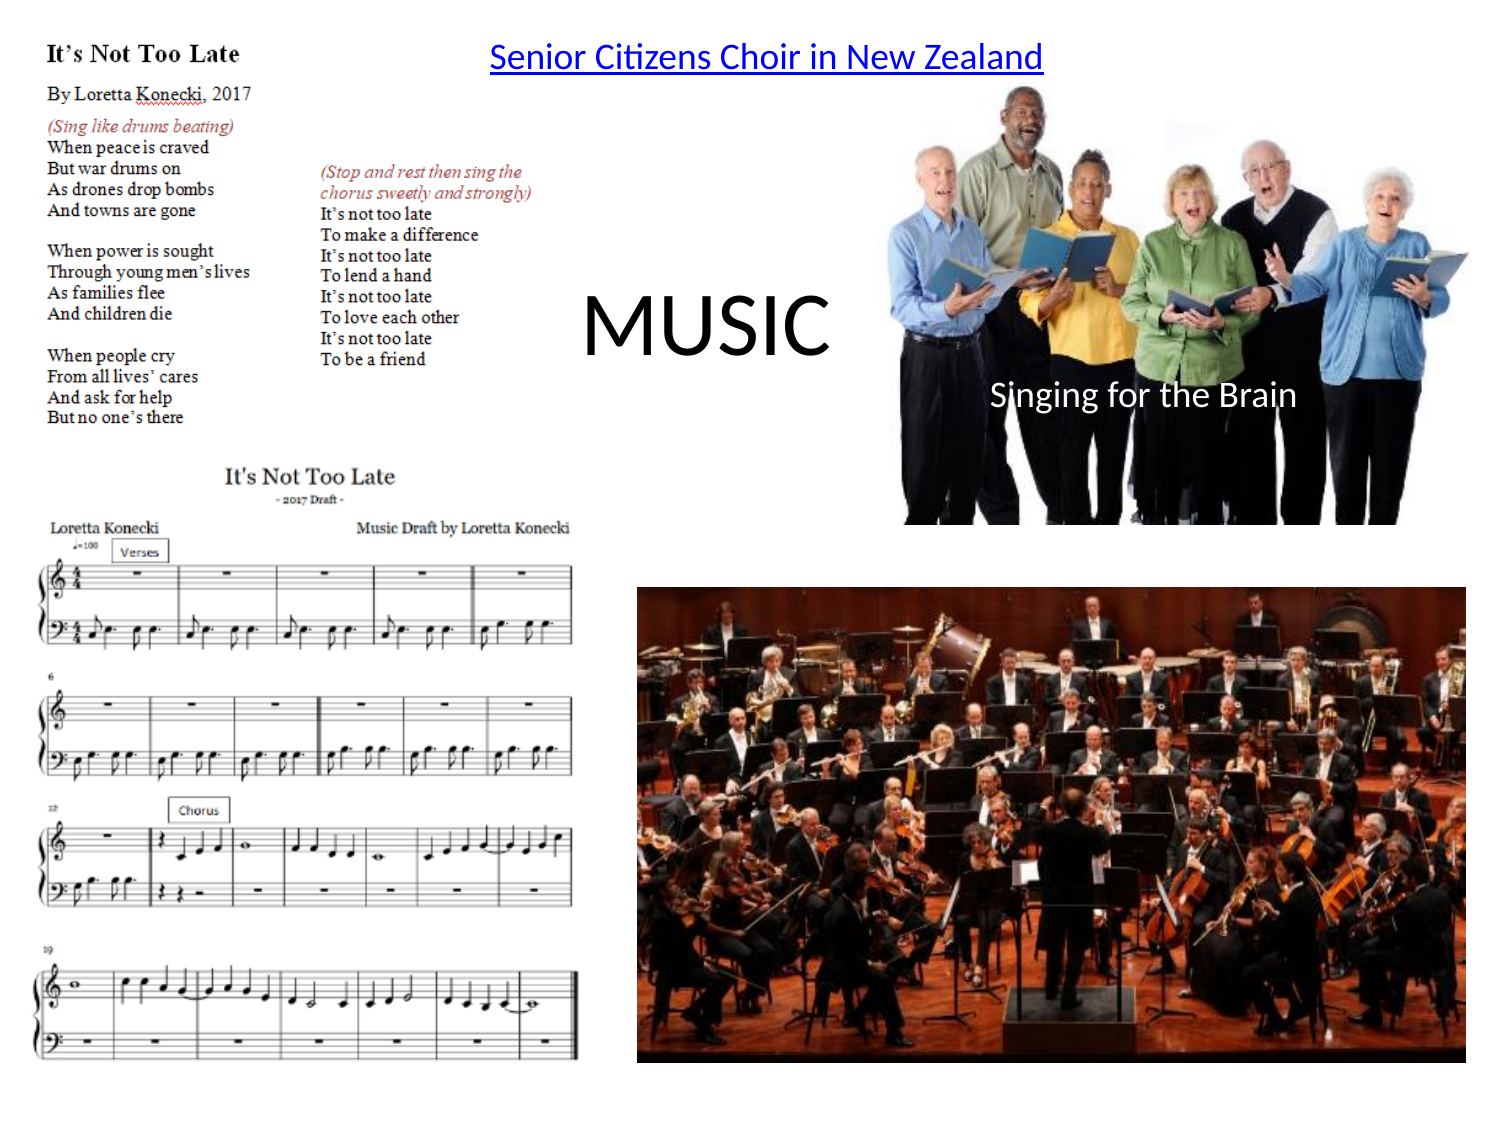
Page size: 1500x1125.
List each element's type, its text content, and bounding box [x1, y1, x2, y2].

title MUSIC [579, 224, 872, 413]
picture [637, 587, 1466, 1063]
text_box Senior Citizens Choir in New Zealand [576, 24, 1063, 85]
picture [24, 24, 576, 438]
picture [877, 49, 1473, 526]
picture [24, 449, 588, 1081]
